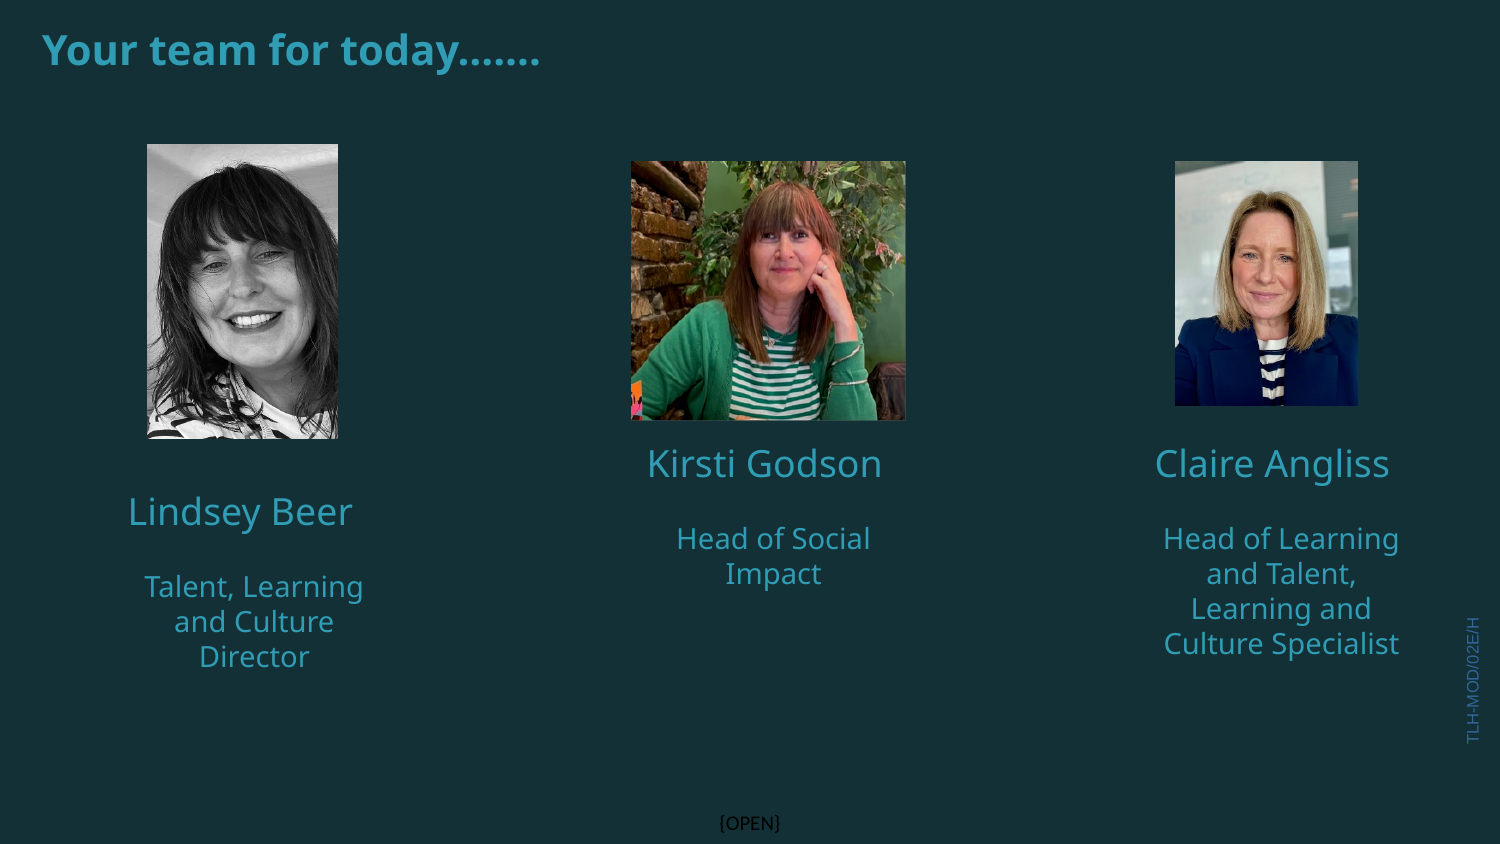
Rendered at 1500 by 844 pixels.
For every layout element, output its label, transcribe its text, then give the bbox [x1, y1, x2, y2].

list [1174, 161, 1358, 406]
picture [147, 144, 338, 439]
text_box Claire Angliss Head of Learning and Talent, Learning and Culture Specialist [1139, 433, 1424, 703]
text_box Lindsey Beer Talent, Learning and Culture Director [112, 480, 397, 716]
title Your team for today……. [27, 22, 1450, 115]
picture [631, 161, 906, 421]
text_box Kirsti Godson Head of Social Impact [631, 433, 916, 633]
